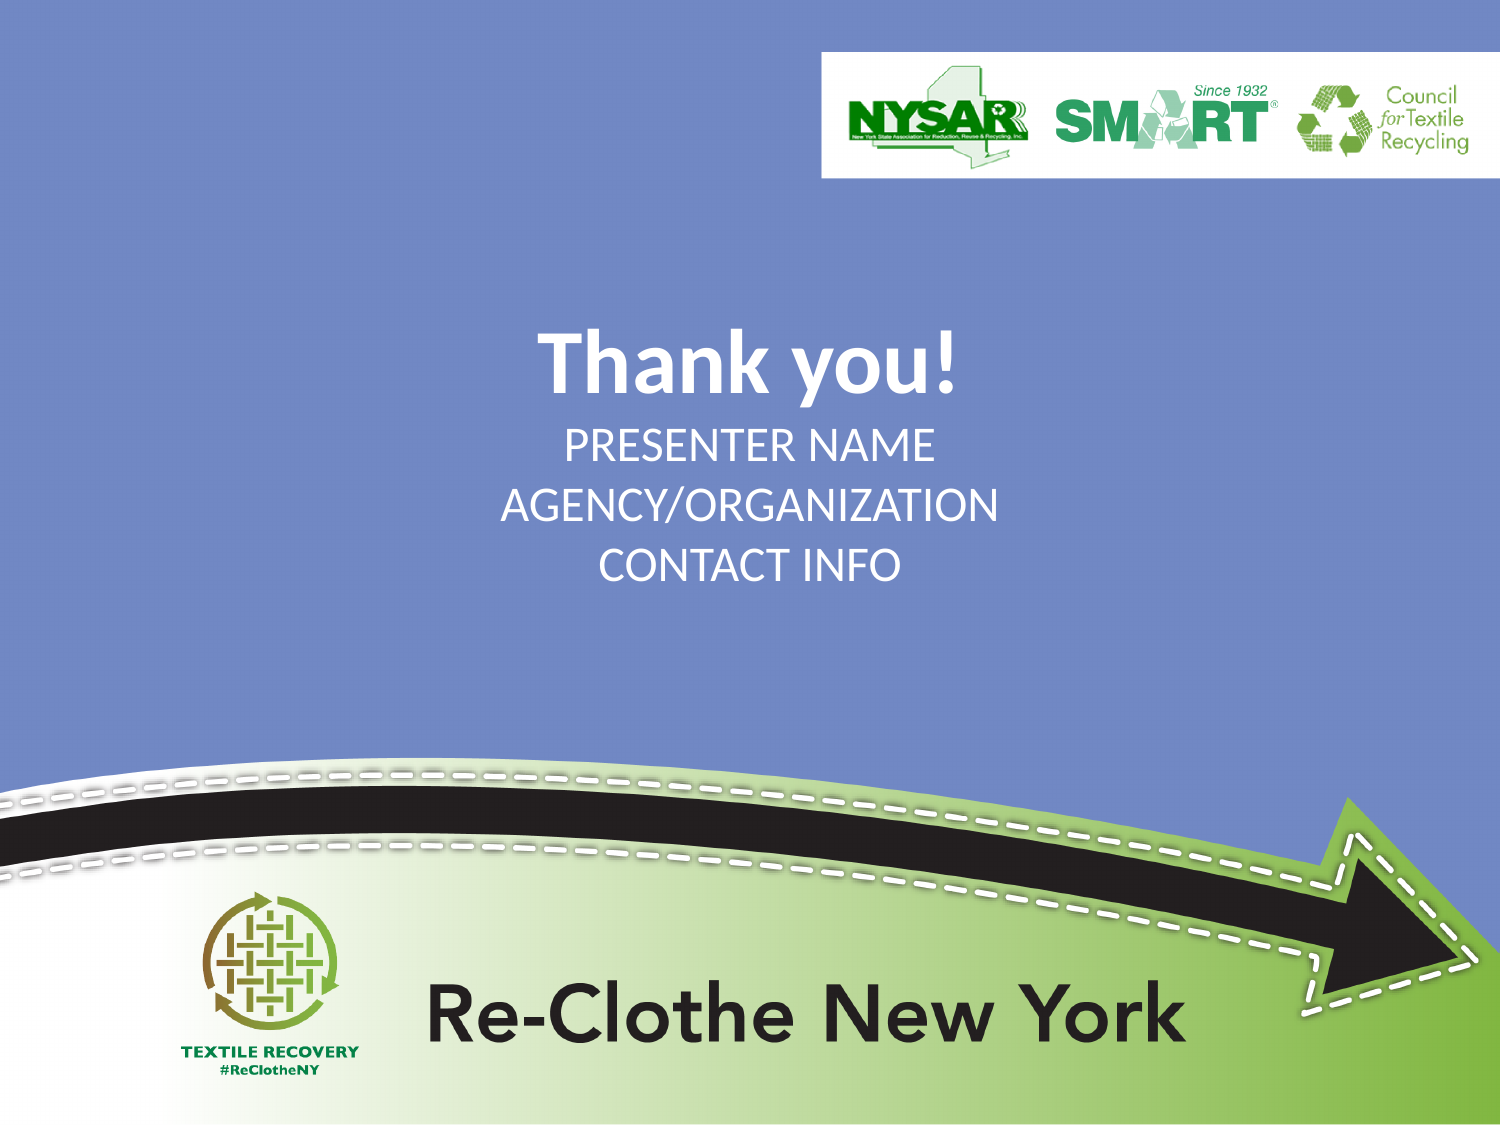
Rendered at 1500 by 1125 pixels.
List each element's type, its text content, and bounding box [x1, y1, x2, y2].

picture [0, 0, 1500, 294]
text_box Thank you! PRESENTER NAME AGENCY/ORGANIZATION CONTACT INFO [0, 294, 1500, 600]
picture [0, 600, 1500, 1125]
